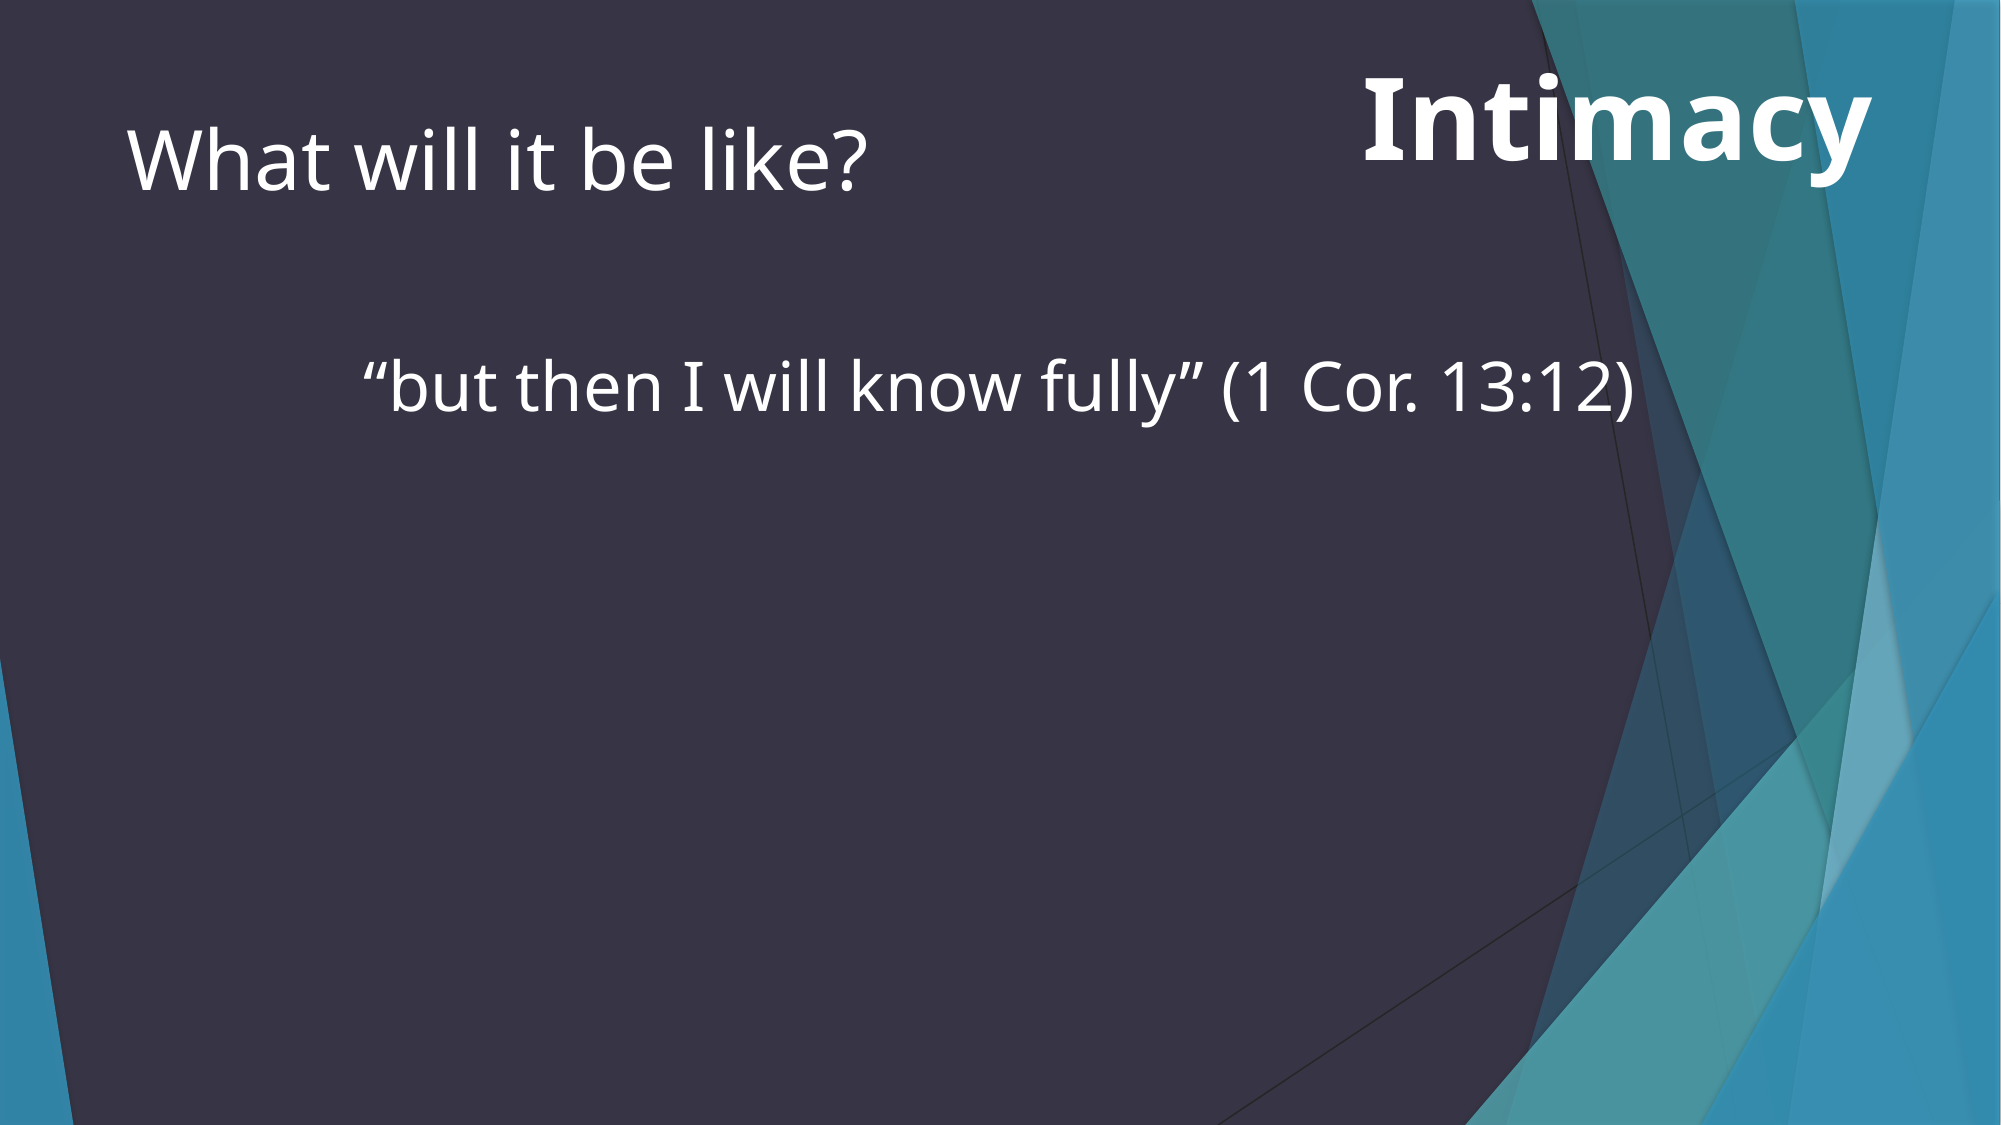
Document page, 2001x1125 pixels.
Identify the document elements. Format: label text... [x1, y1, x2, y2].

text_box Intimacy [1347, 38, 2000, 191]
title What will it be like? [111, 99, 1522, 317]
text_box “but then I will know fully” (1 Cor. 13:12) [111, 335, 1889, 1057]
